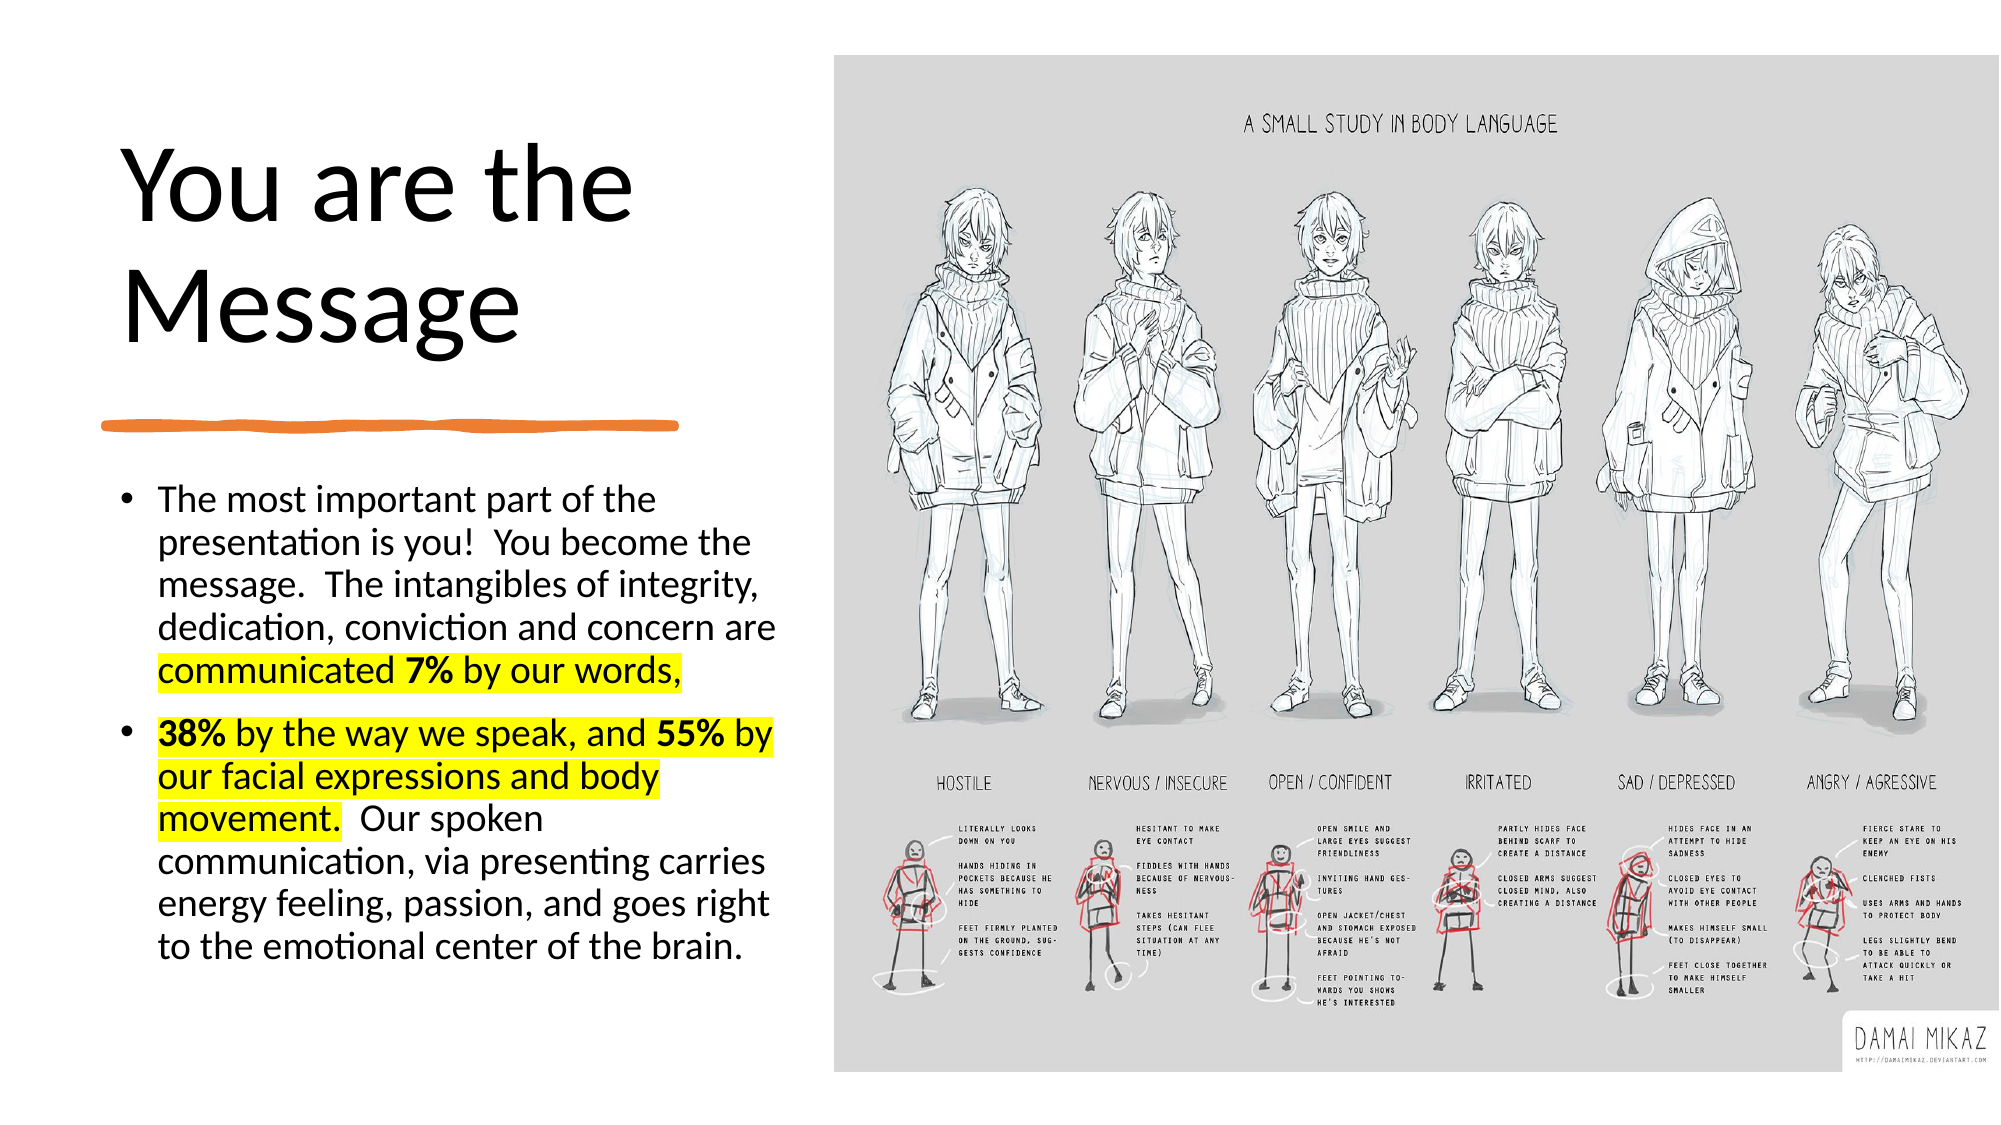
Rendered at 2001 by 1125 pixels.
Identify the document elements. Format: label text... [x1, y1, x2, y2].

list The most important part of the presentation is you! You become the message. The intangibles of integrity, dedication, conviction and concern are communicated 7% by our words, 38% by the way we speak, and 55% by our facial expressions and body movement. Our spoken communication, via presenting carries energy feeling, passion, and goes right to the emotional center of the brain. [105, 471, 802, 1016]
title You are the Message [105, 53, 822, 375]
text_box [0, 0, 2000, 1125]
picture [834, 55, 2000, 1072]
text_box [104, 422, 675, 430]
